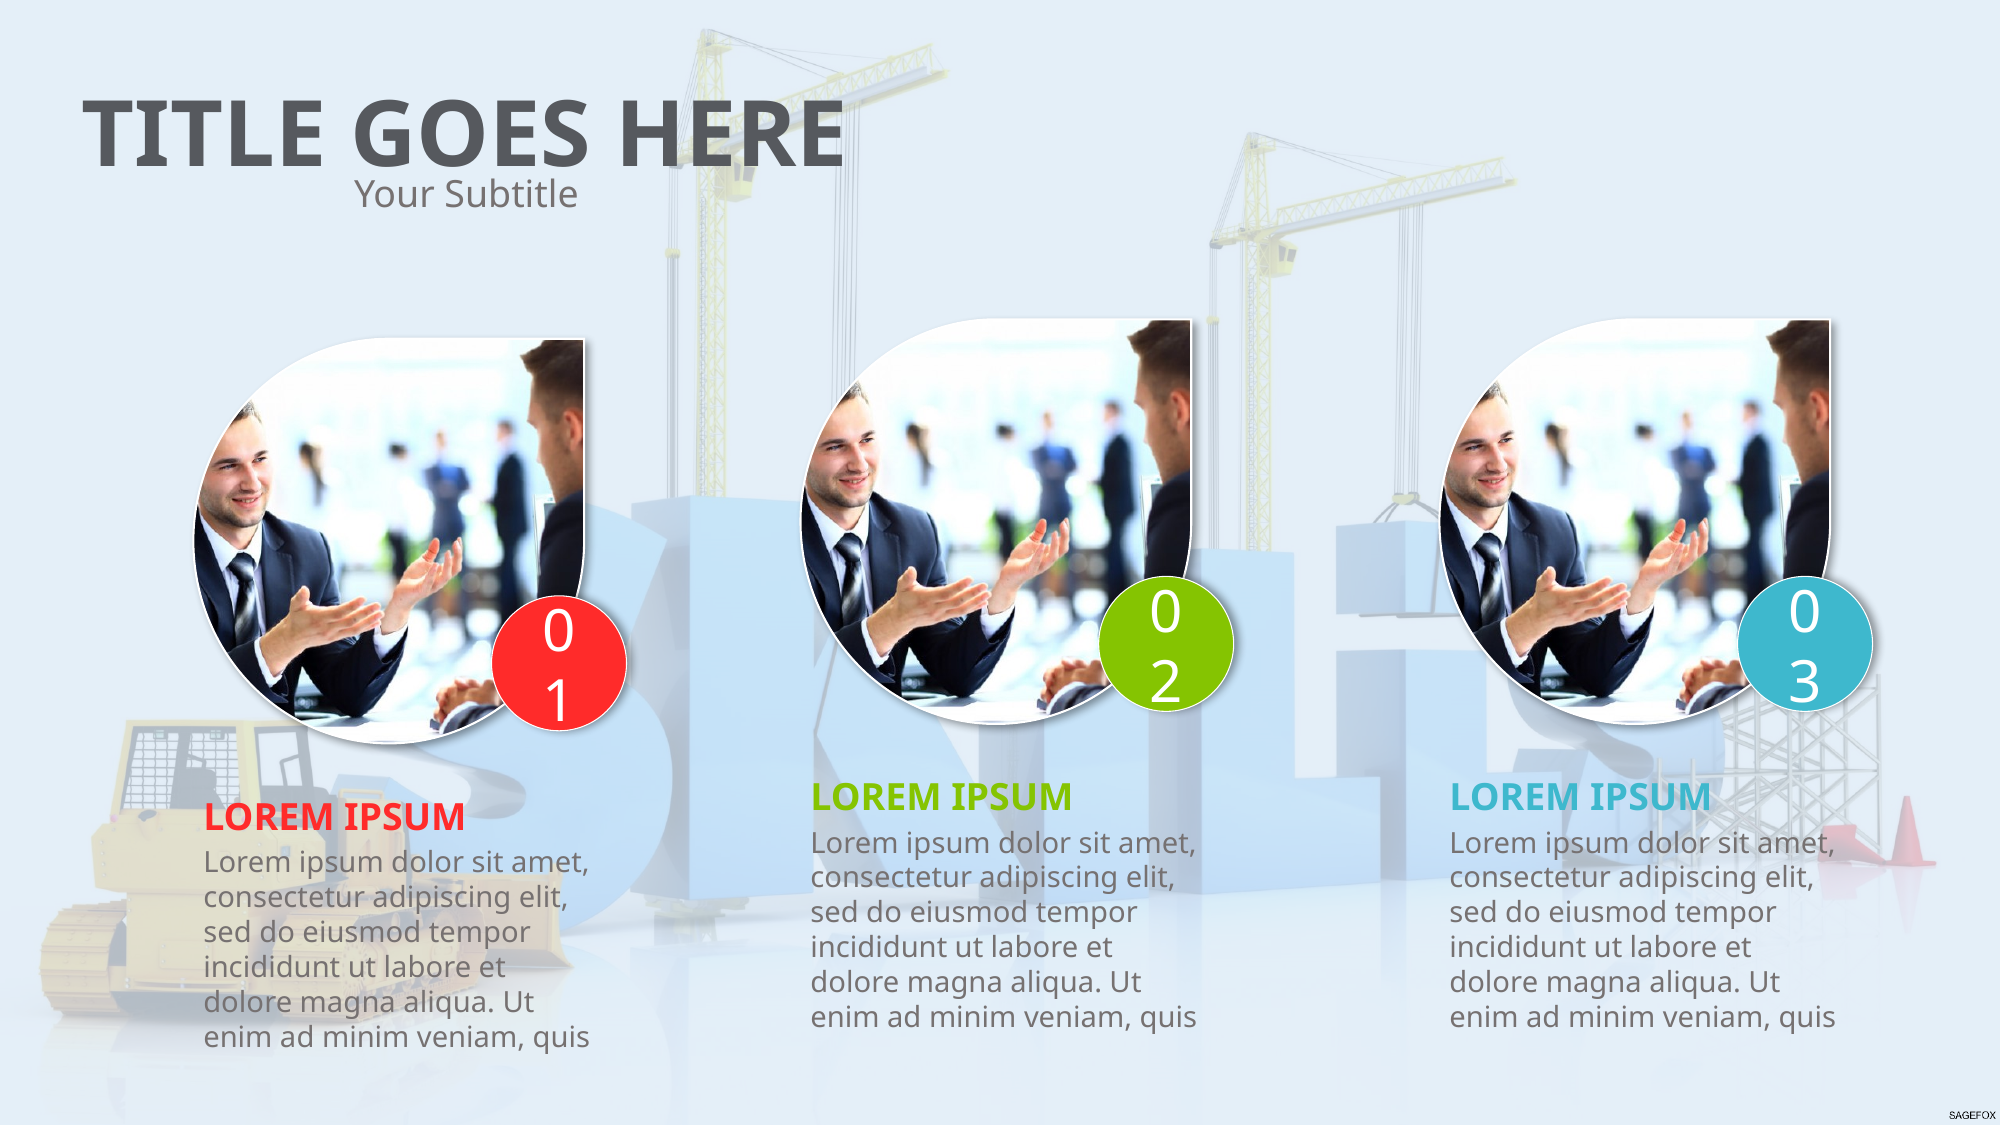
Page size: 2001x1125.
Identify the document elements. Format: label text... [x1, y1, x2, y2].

text_box [1438, 318, 1832, 725]
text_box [13, 66, 918, 224]
text_box [192, 337, 586, 745]
text_box 03 [1736, 575, 1874, 713]
text_box 01 [490, 594, 628, 732]
text_box [799, 318, 1193, 725]
text_box 02 [1097, 575, 1235, 713]
text_box LOREM IPSUM Lorem ipsum dolor sit amet, consectetur adipiscing elit, sed do eiusmod tempor incididunt ut labore et dolore magna aliqua. Ut enim ad minim veniam, quis [800, 768, 1210, 1039]
text_box LOREM IPSUM Lorem ipsum dolor sit amet, consectetur adipiscing elit, sed do eiusmod tempor incididunt ut labore et dolore magna aliqua. Ut enim ad minim veniam, quis [1439, 768, 1849, 1039]
text_box LOREM IPSUM Lorem ipsum dolor sit amet, consectetur adipiscing elit, sed do eiusmod tempor incididunt ut labore et dolore magna aliqua. Ut enim ad minim veniam, quis [193, 787, 603, 1059]
picture [1925, 0, 2001, 1125]
